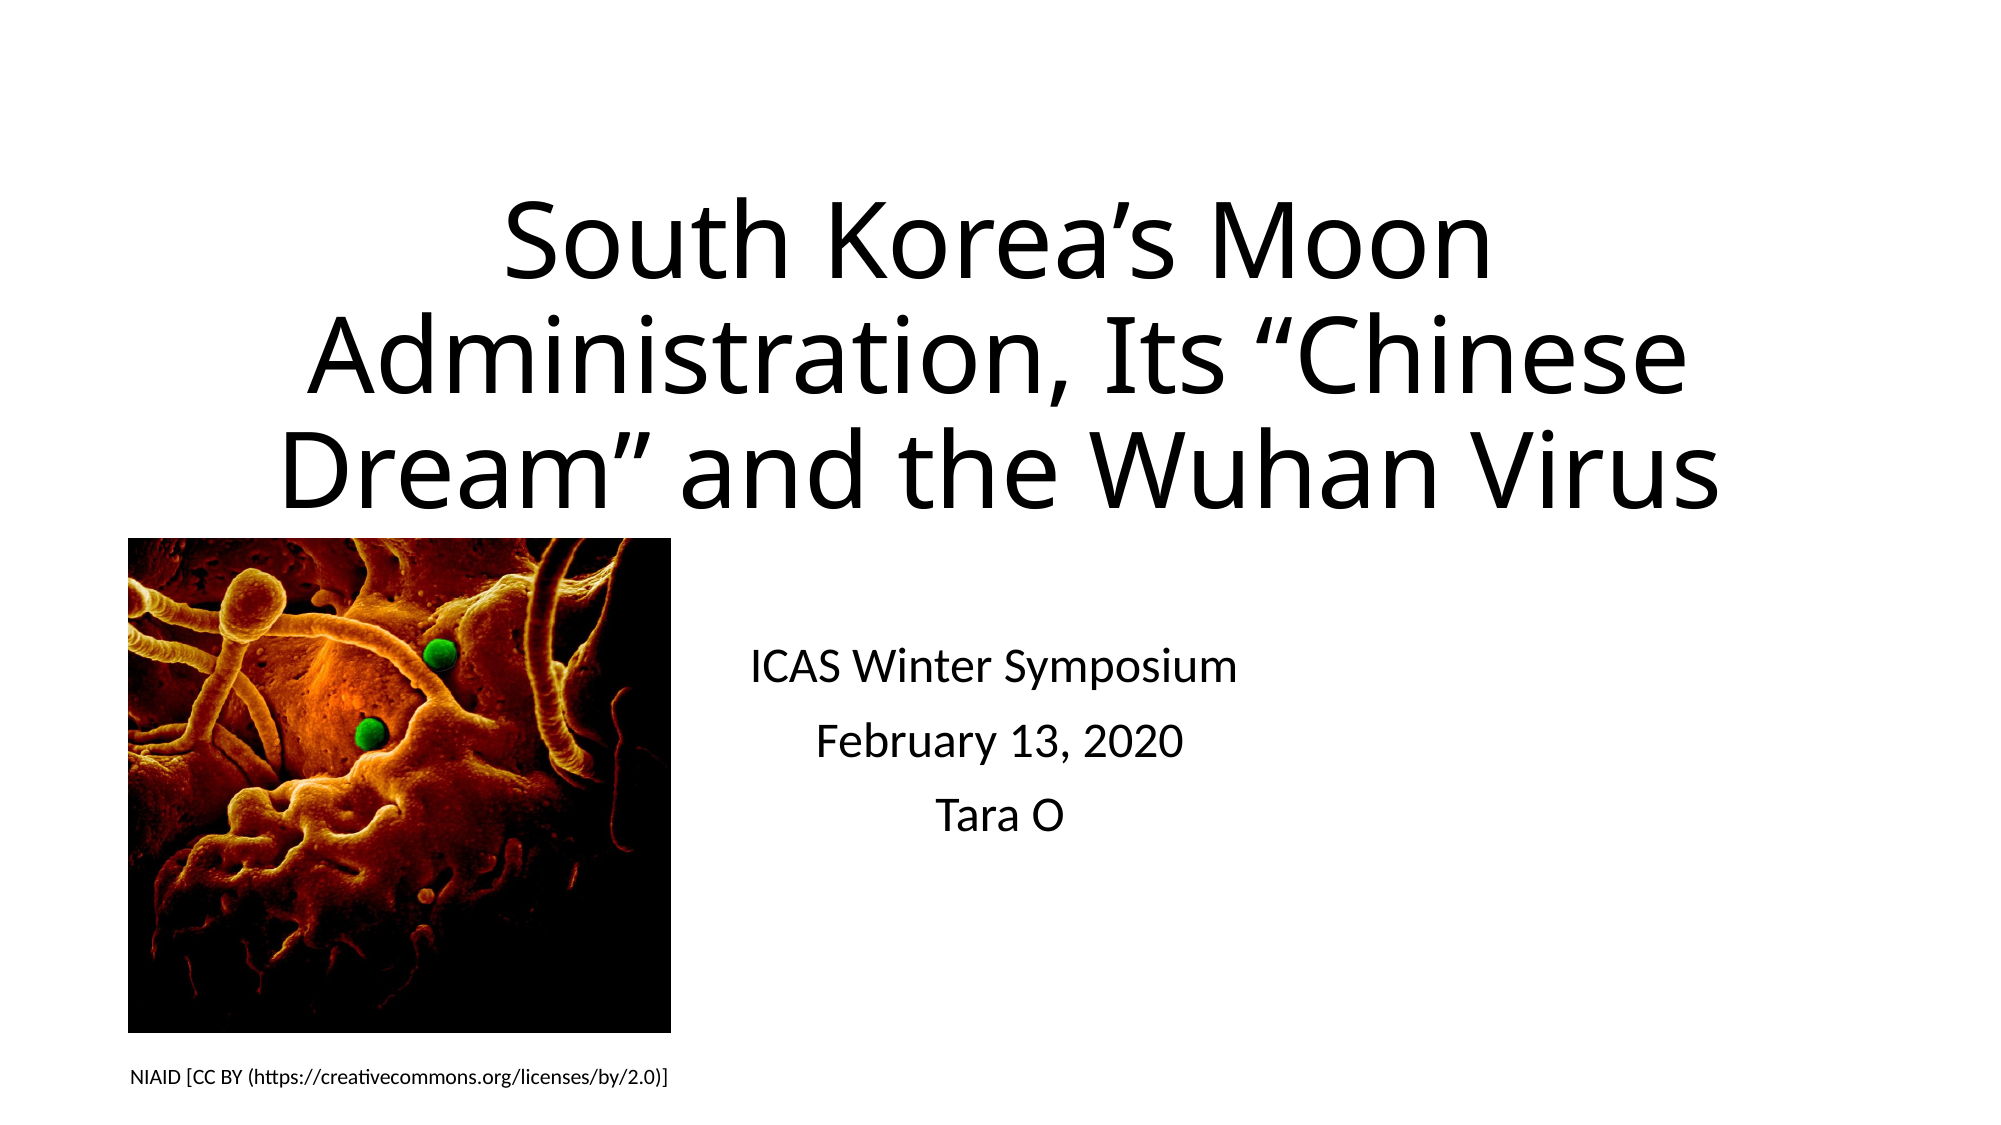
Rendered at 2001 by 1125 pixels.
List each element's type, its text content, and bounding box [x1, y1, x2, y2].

text_box NIAID [CC BY (https://creativecommons.org/licenses/by/2.0)] [115, 1055, 685, 1097]
picture [128, 538, 672, 1033]
subtitle ICAS Winter Symposium February 13, 2020 Tara O [672, 631, 1750, 904]
title South Korea’s Moon Administration, Its “Chinese Dream” and the Wuhan Virus [249, 147, 1750, 539]
